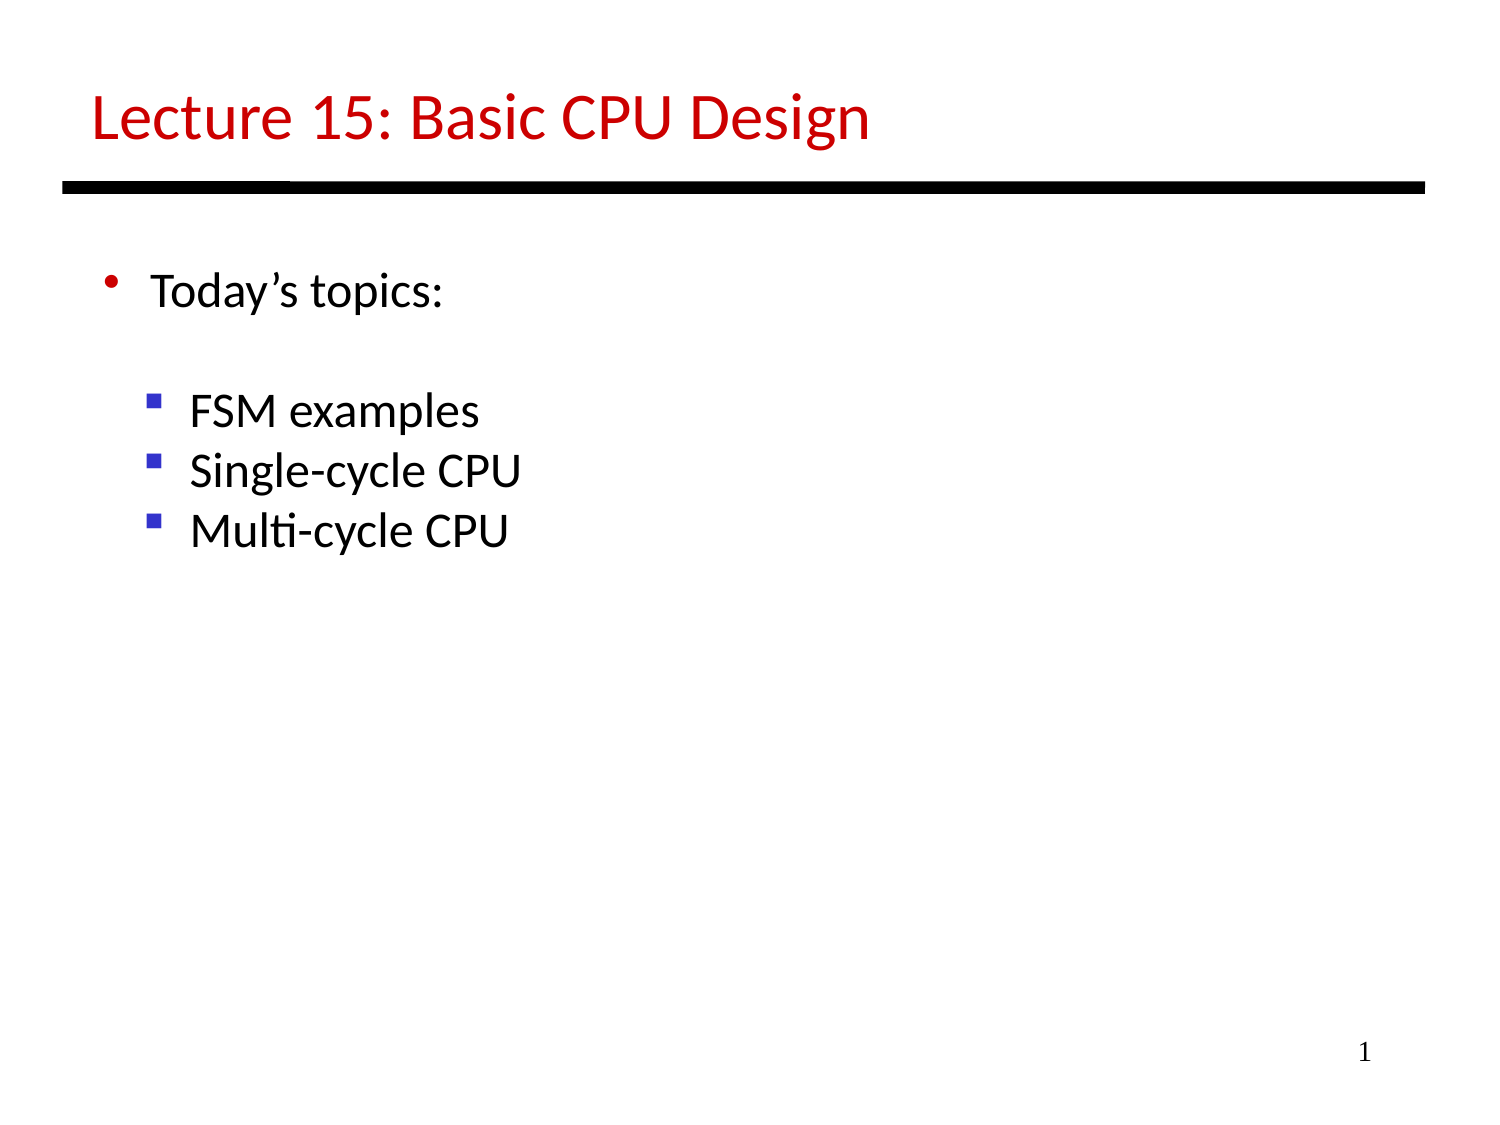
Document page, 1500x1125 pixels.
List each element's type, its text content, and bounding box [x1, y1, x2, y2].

text_box Lecture 15: Basic CPU Design [76, 65, 887, 160]
slide_number 1 [1074, 1025, 1388, 1100]
text_box Today’s topics: FSM examples Single-cycle CPU Multi-cycle CPU [88, 249, 538, 685]
